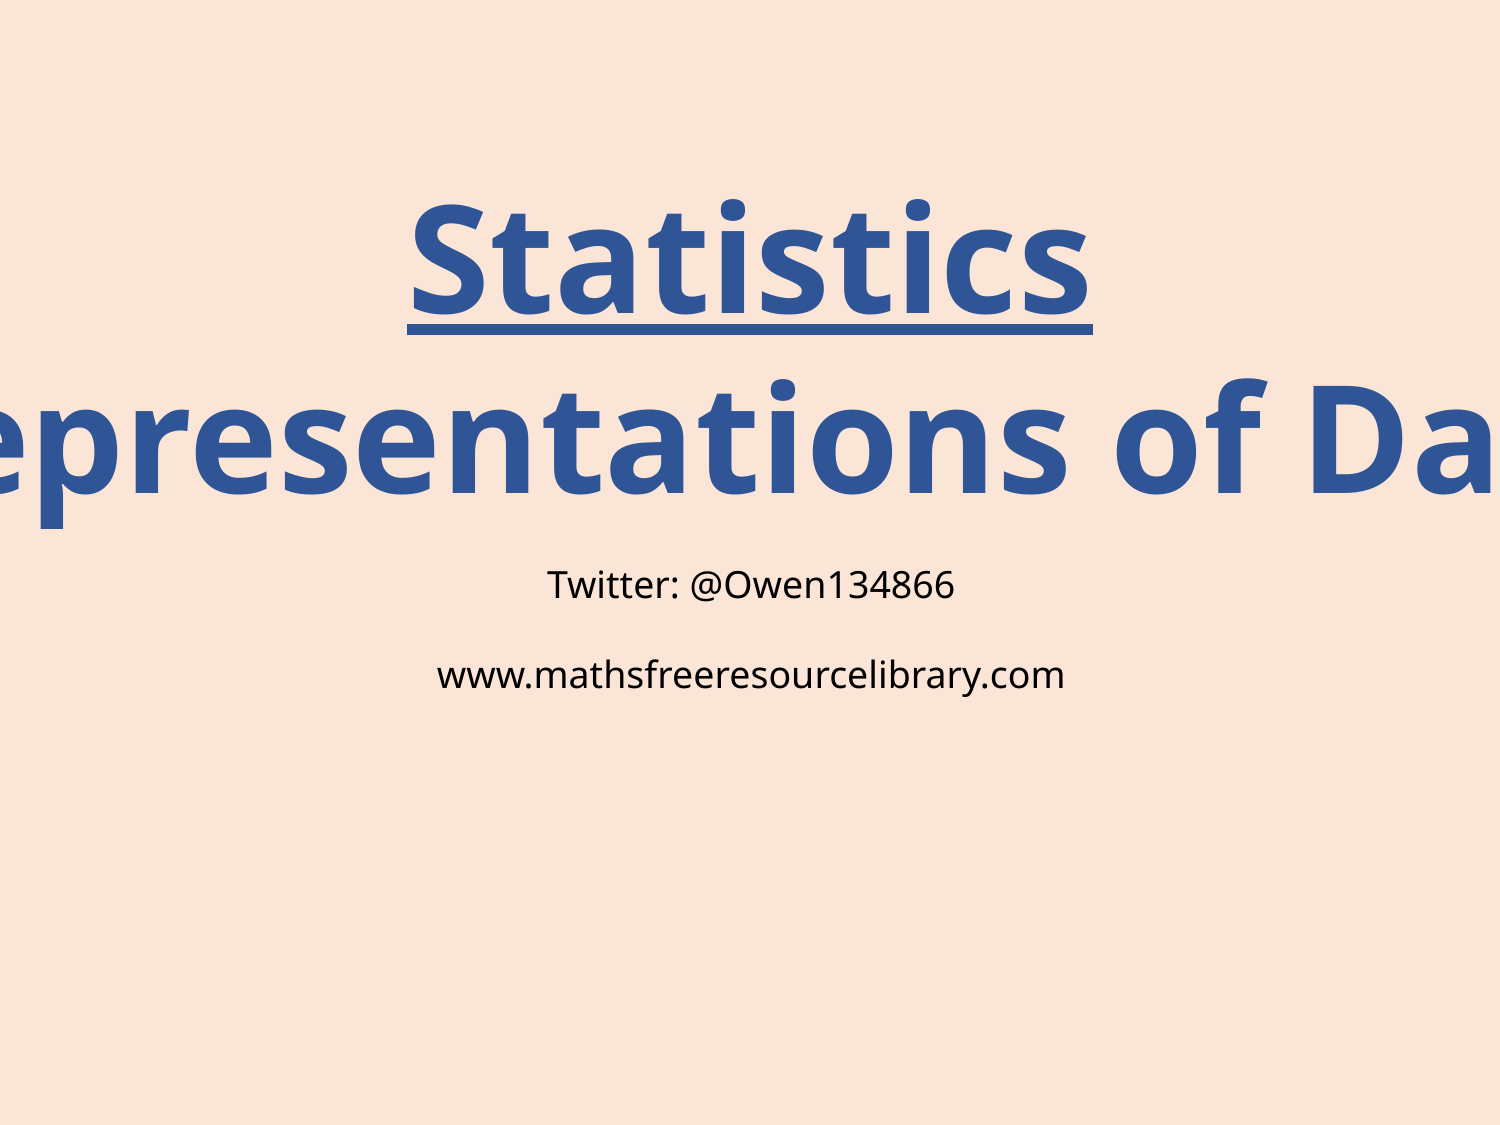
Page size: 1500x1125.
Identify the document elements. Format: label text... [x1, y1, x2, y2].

text_box Twitter: @Owen134866 www.mathsfreeresourcelibrary.com [421, 553, 1081, 704]
text_box Statistics Representations of Data [0, 157, 1500, 529]
